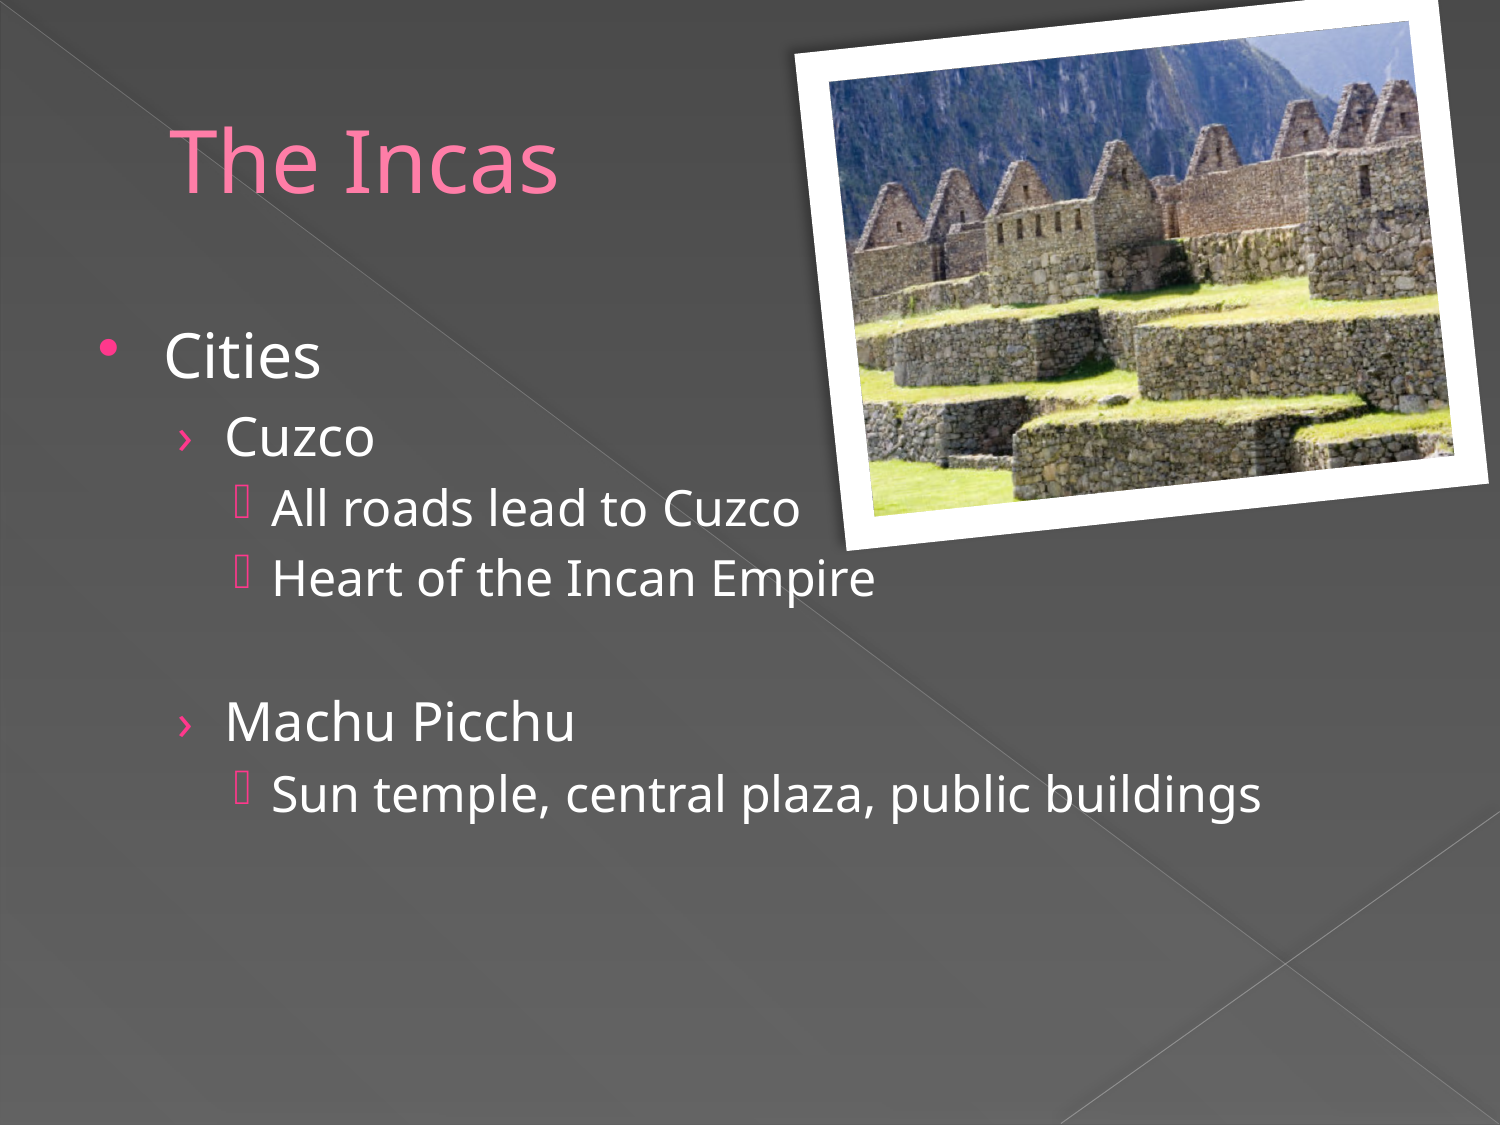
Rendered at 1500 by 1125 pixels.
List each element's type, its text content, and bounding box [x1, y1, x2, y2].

picture [830, 22, 1454, 516]
list Cities Cuzco All roads lead to Cuzco Heart of the Incan Empire Machu Picchu Sun temple, central plaza, public buildings [75, 308, 1425, 1059]
title The Incas [75, 43, 804, 274]
